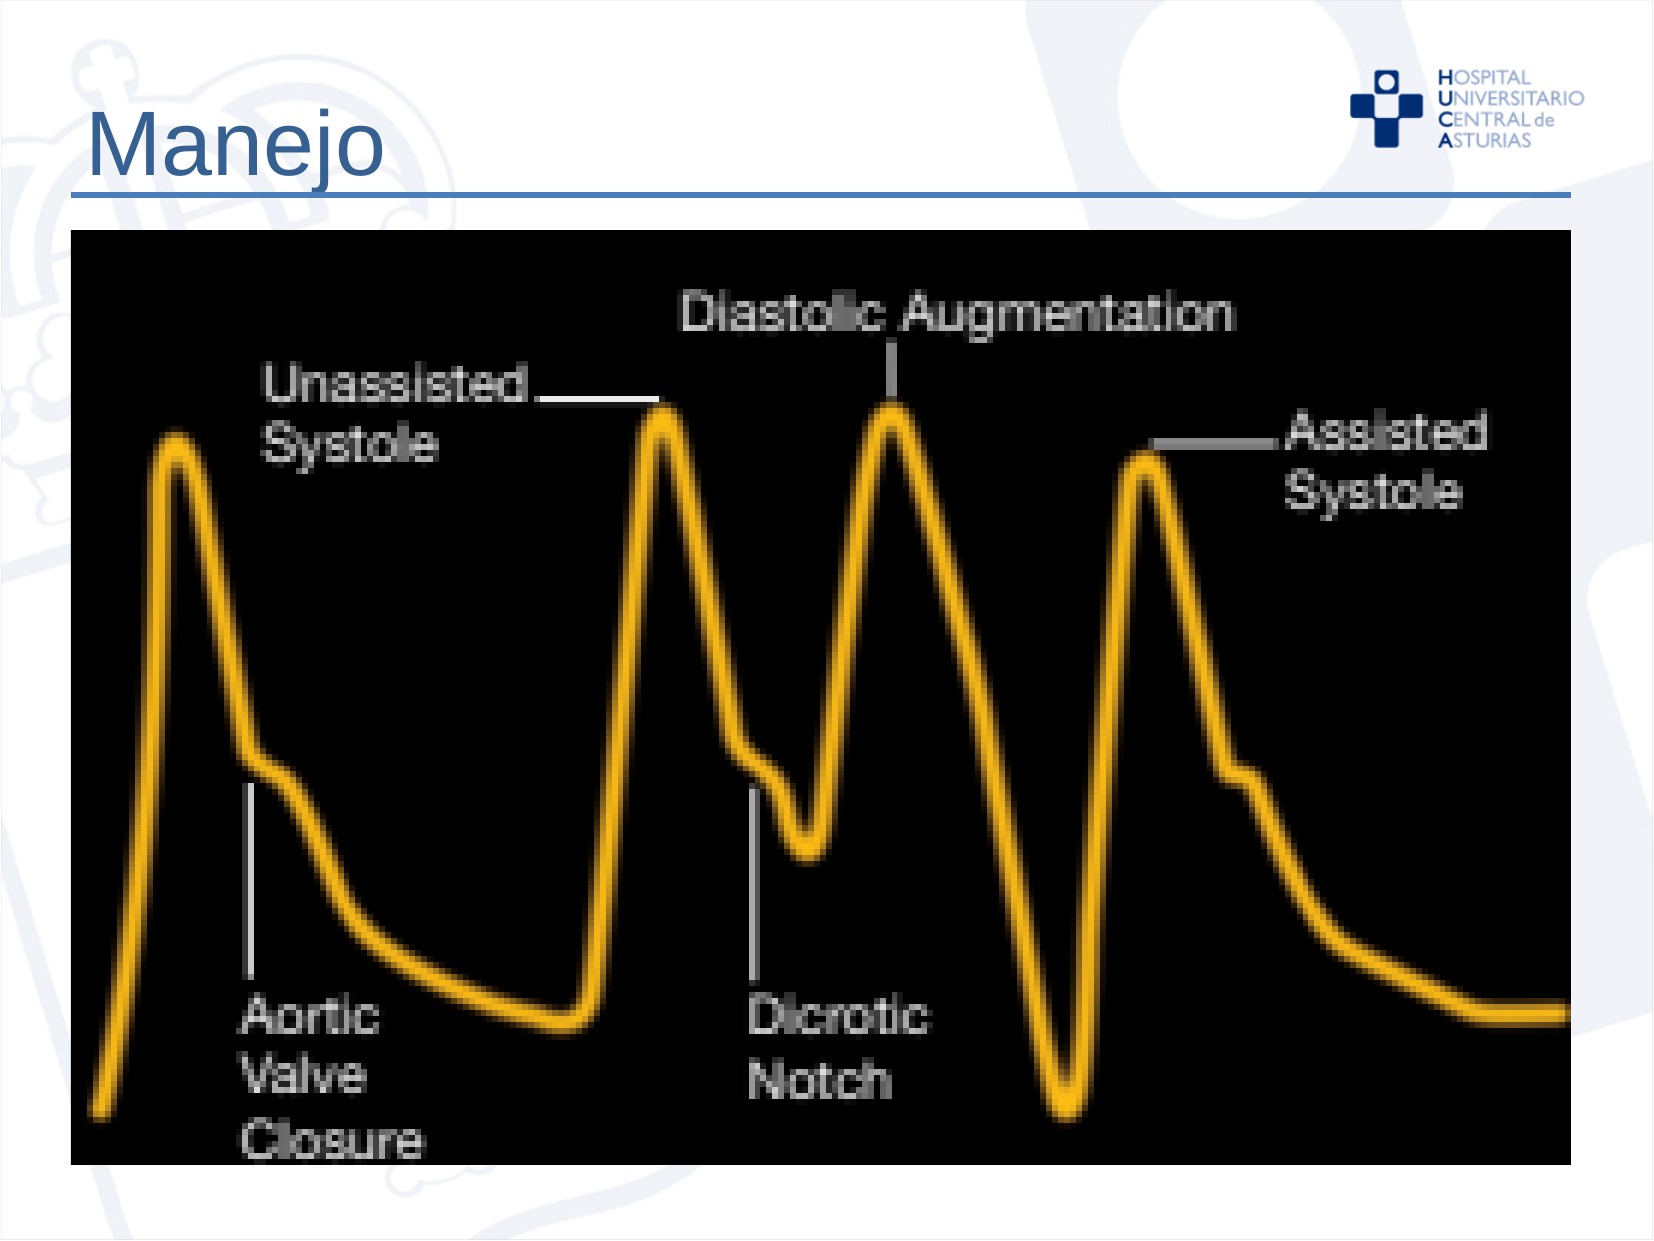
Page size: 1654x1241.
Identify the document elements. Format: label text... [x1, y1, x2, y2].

picture [0, 0, 1654, 1241]
text_box Manejo [70, 76, 1418, 192]
